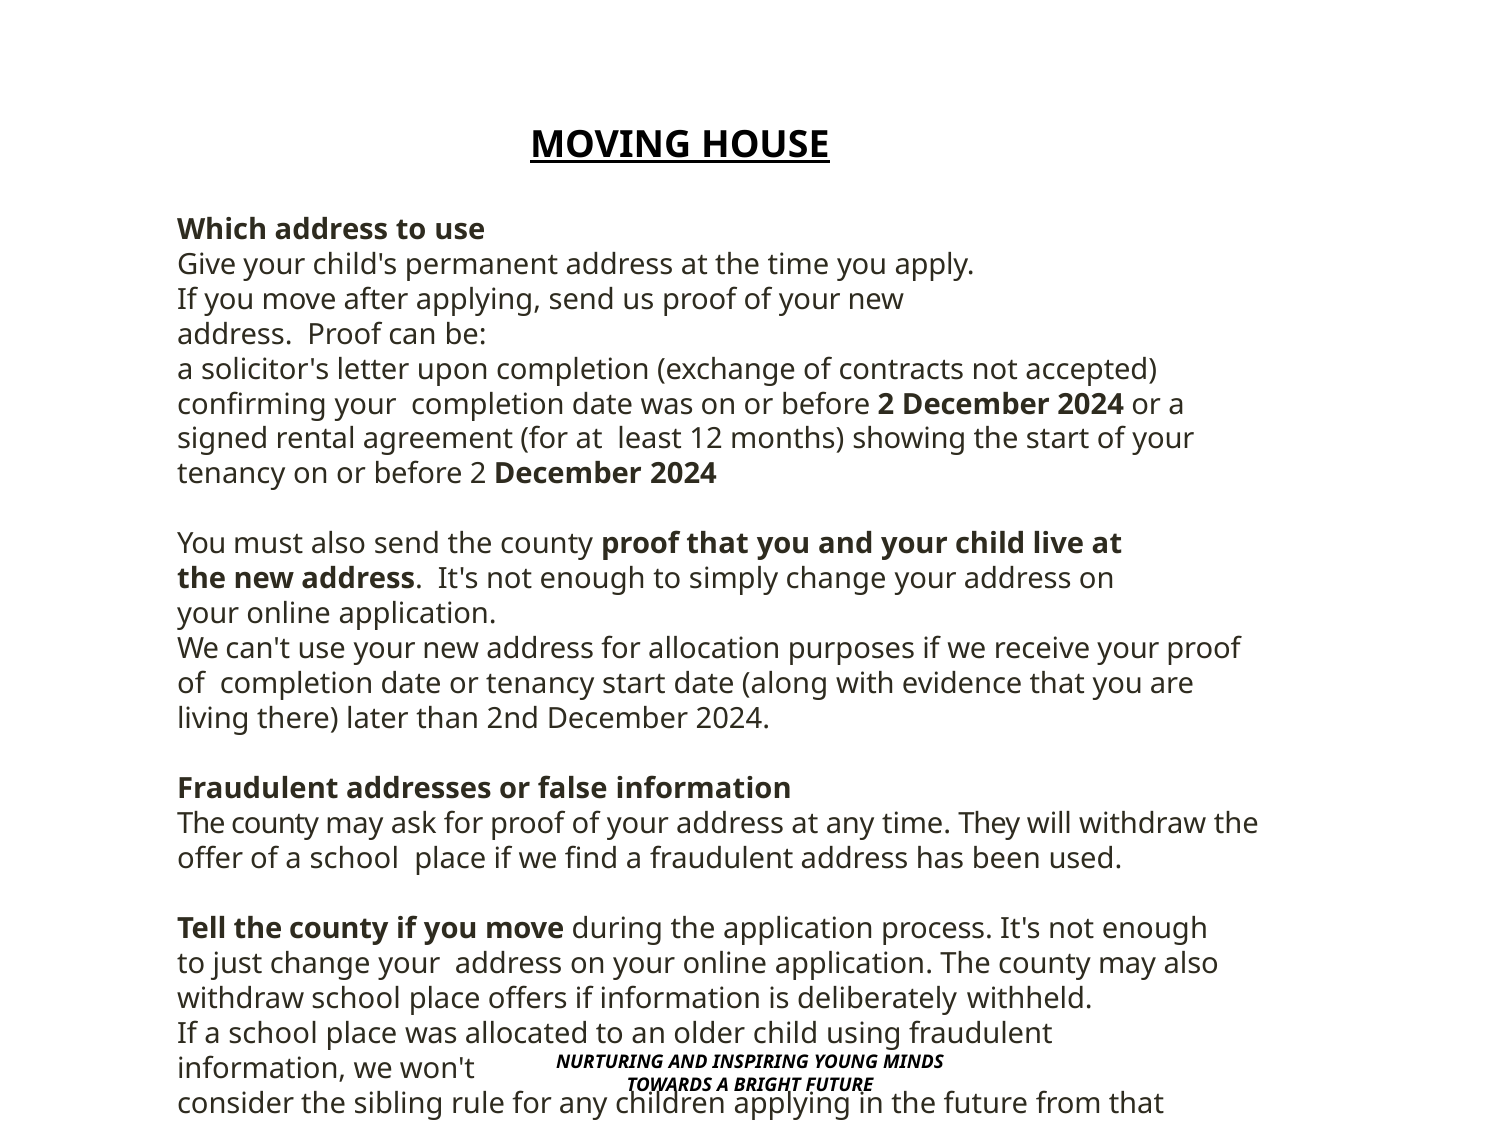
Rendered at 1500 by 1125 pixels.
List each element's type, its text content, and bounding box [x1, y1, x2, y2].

text_box Which address to use Give your child's permanent address at the time you apply. If you move after applying, send us proof of your new address. Proof can be: a solicitor's letter upon completion (exchange of contracts not accepted) confirming your completion date was on or before 2 December 2024 or a signed rental agreement (for at least 12 months) showing the start of your tenancy on or before 2 December 2024 You must also send the county proof that you and your child live at the new address. It's not enough to simply change your address on your online application. We can't use your new address for allocation purposes if we receive your proof of completion date or tenancy start date (along with evidence that you are living there) later than 2nd December 2024. Fraudulent addresses or false information The county may ask for proof of your address at any time. They will withdraw the offer of a school place if we find a fraudulent address has been used. Tell the county if you move during the application process. It's not enough to just change your address on your online application. The county may also withdraw school place offers if information is deliberately withheld. If a school place was allocated to an older child using fraudulent information, we won't consider the sibling rule for any children applying in the future from that family [174, 173, 1272, 1125]
text_box MOVING HOUSE [412, 112, 948, 173]
footer NURTURING AND INSPIRING YOUNG MINDS TOWARDS A BRIGHT FUTURE [496, 1042, 1004, 1103]
